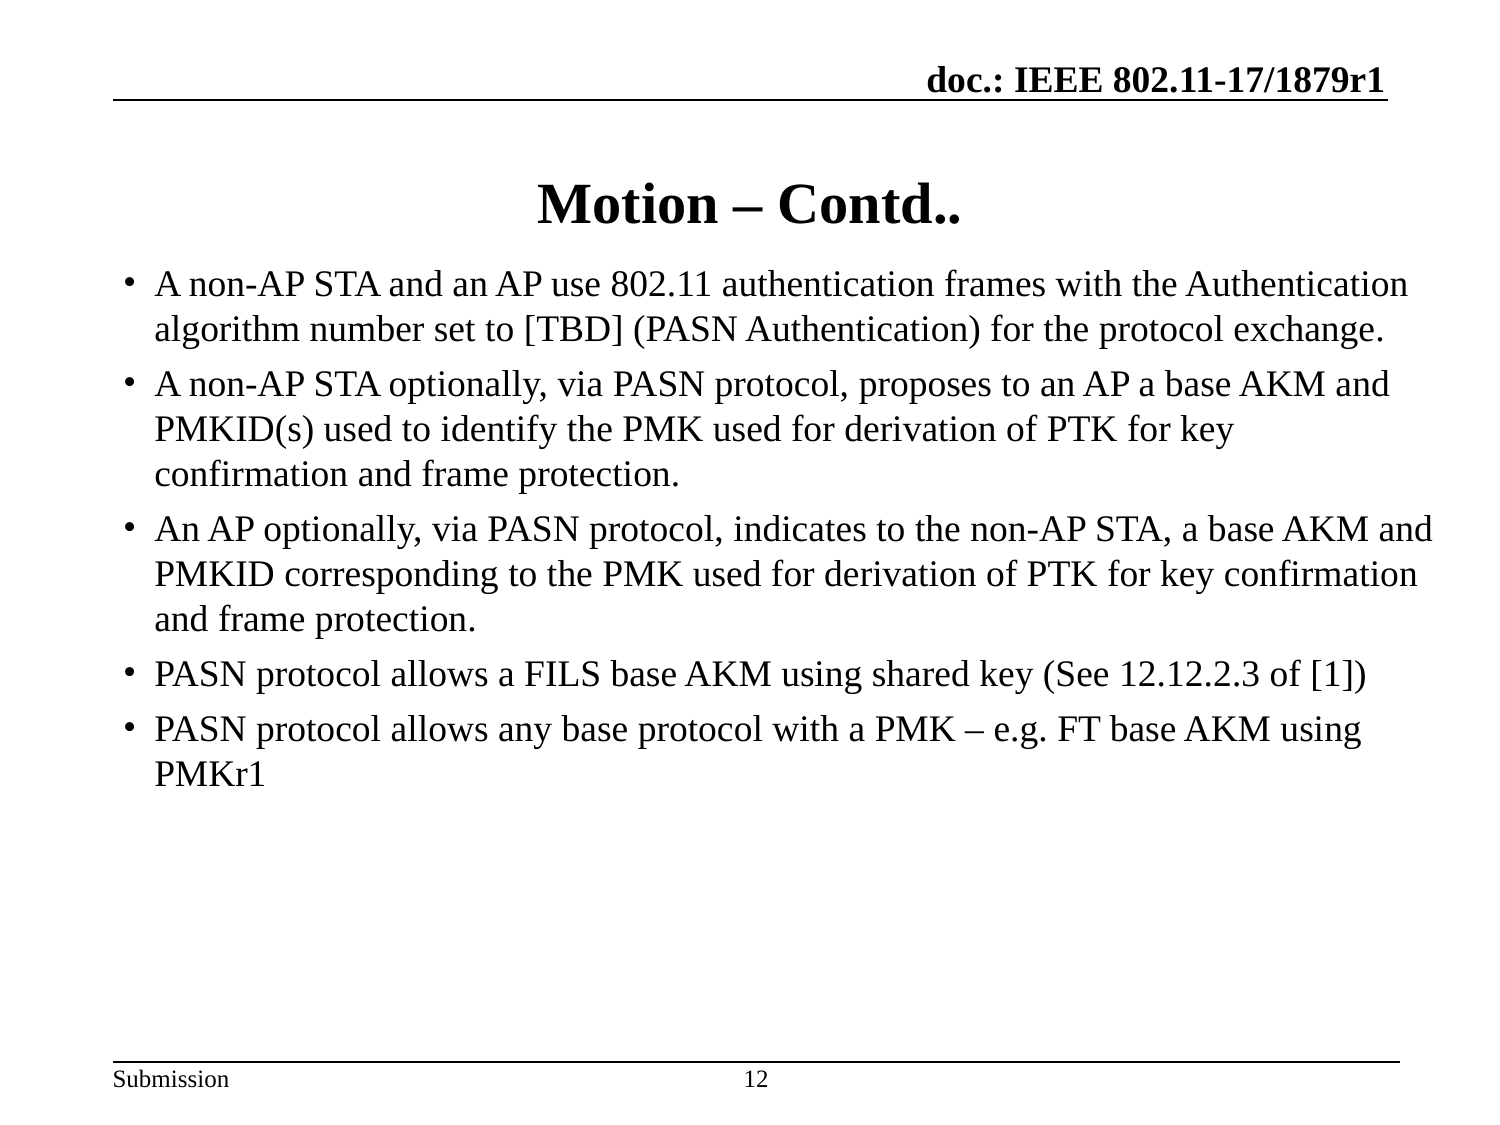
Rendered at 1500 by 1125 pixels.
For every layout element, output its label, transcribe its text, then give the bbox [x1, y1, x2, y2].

title Motion – Contd.. [112, 112, 1388, 251]
list A non-AP STA and an AP use 802.11 authentication frames with the Authentication algorithm number set to [TBD] (PASN Authentication) for the protocol exchange. A non-AP STA optionally, via PASN protocol, proposes to an AP a base AKM and PMKID(s) used to identify the PMK used for derivation of PTK for key confirmation and frame protection. An AP optionally, via PASN protocol, indicates to the non-AP STA, a base AKM and PMKID corresponding to the PMK used for derivation of PTK for key confirmation and frame protection. PASN protocol allows a FILS base AKM using shared key (See 12.12.2.3 of [1]) PASN protocol allows any base protocol with a PMK – e.g. FT base AKM using PMKr1 [82, 251, 1453, 1023]
text_box 12 [712, 1062, 800, 1093]
